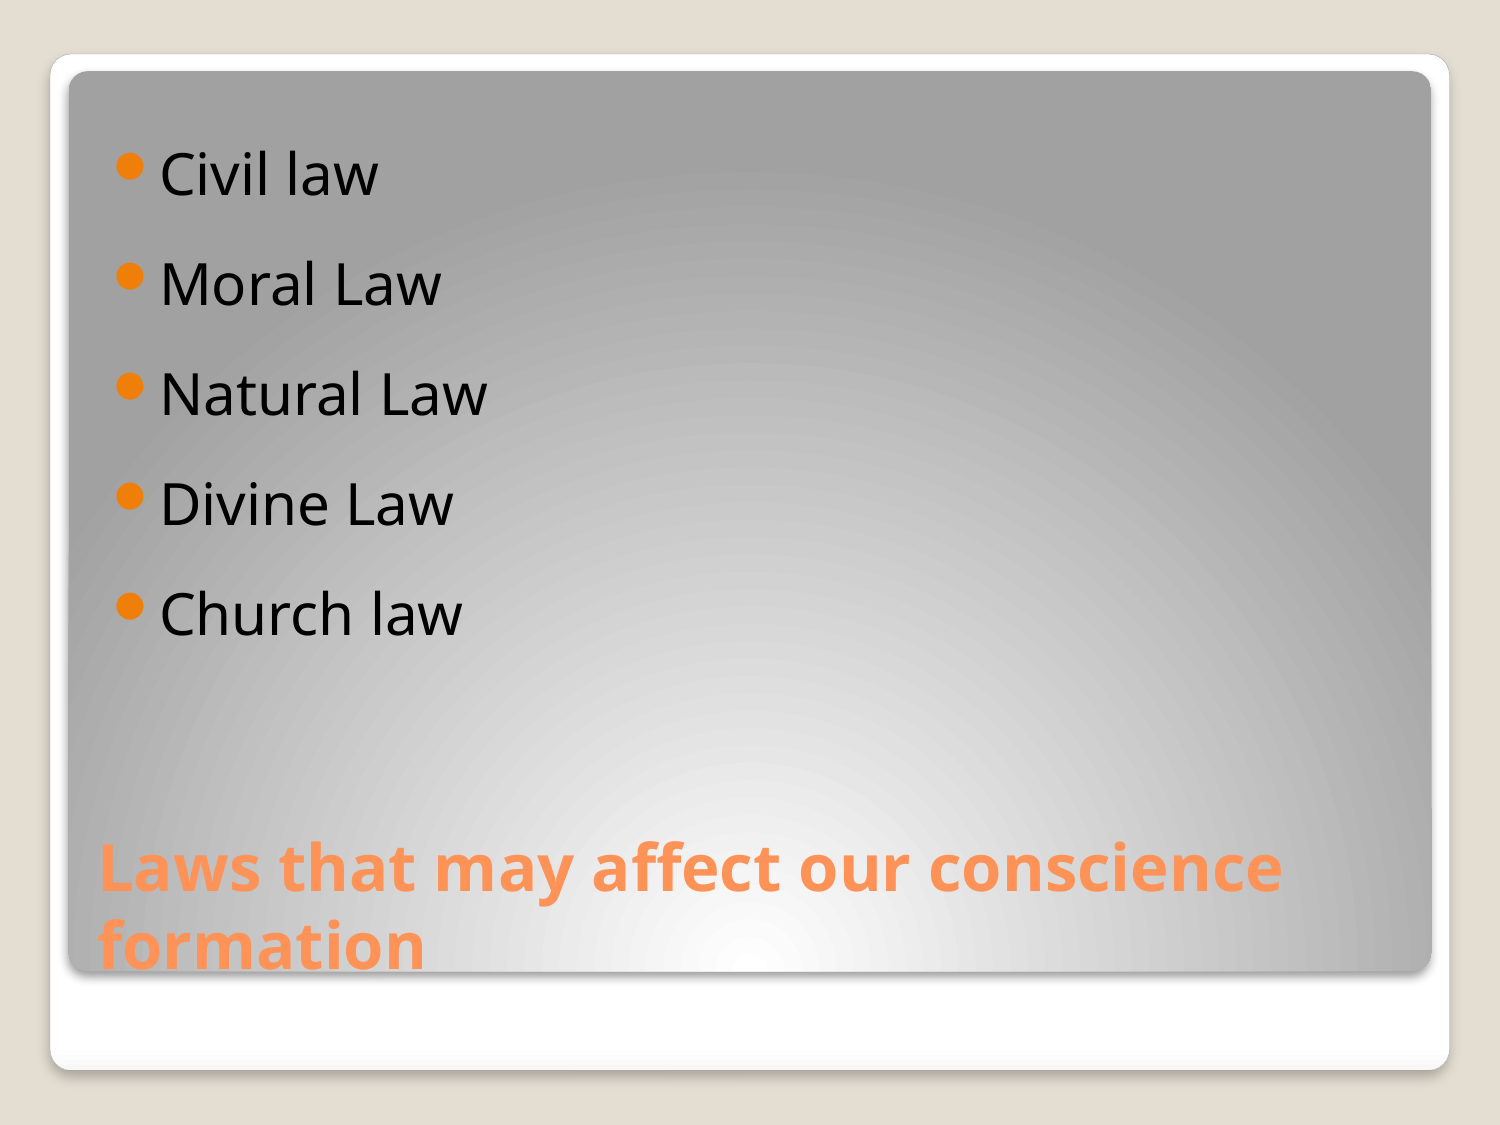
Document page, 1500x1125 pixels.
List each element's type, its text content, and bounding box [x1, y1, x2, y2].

list Civil law Moral Law Natural Law Divine Law Church law [82, 86, 1425, 774]
title Laws that may affect our conscience formation [82, 817, 1425, 990]
